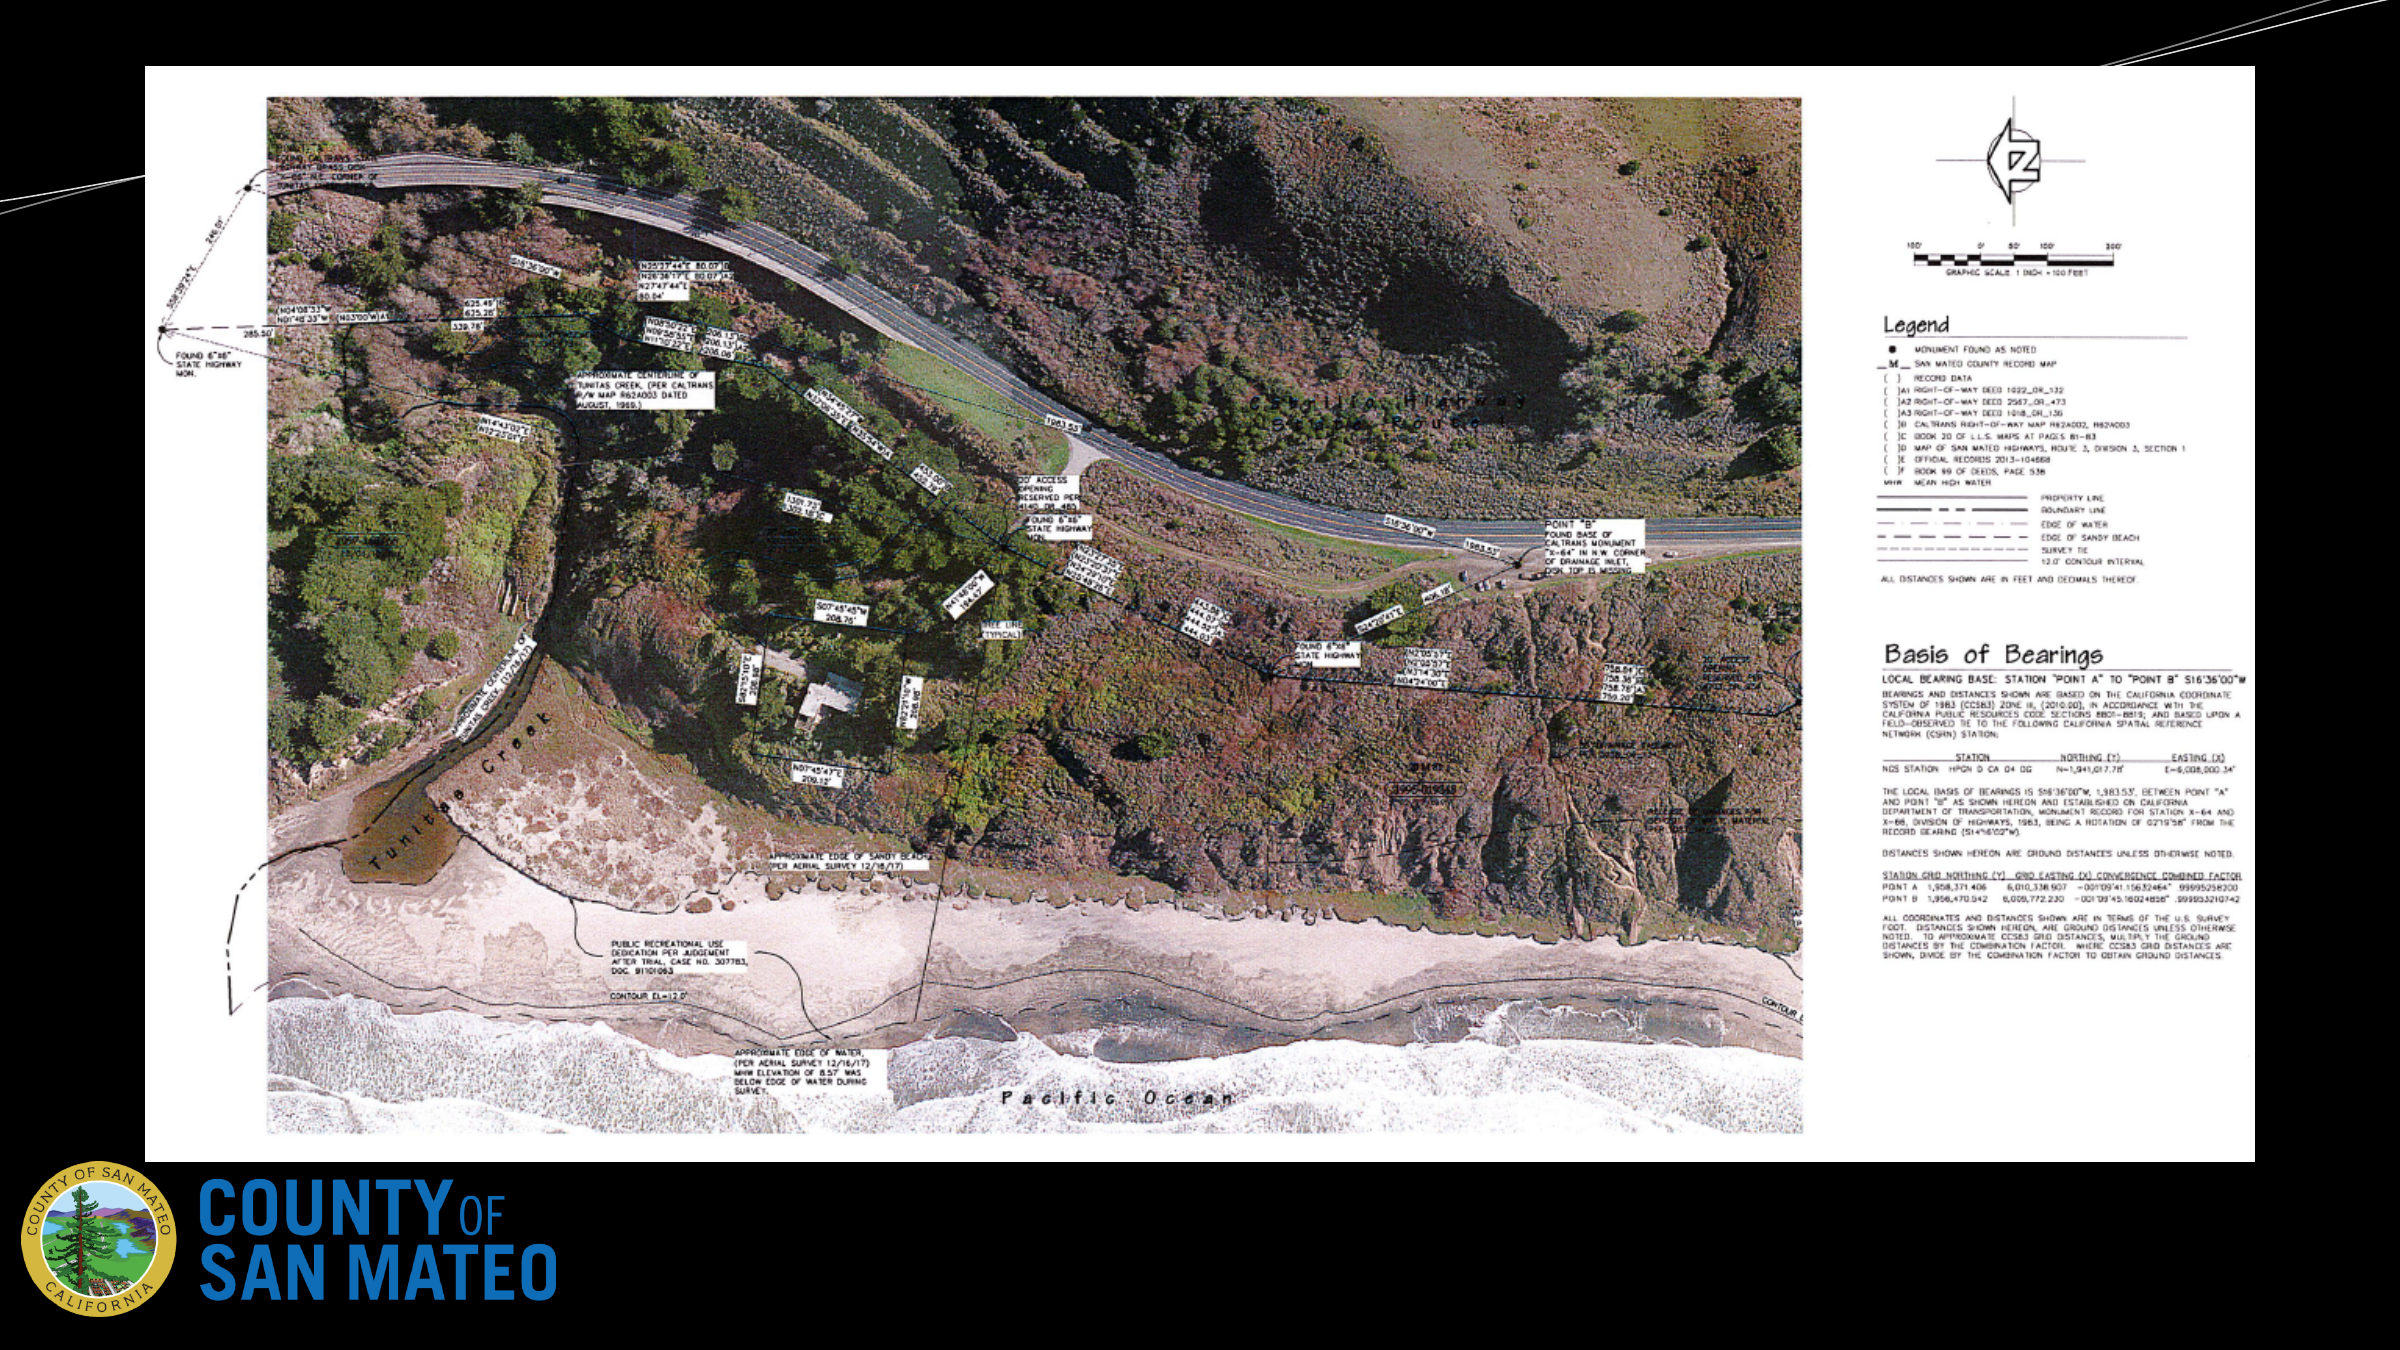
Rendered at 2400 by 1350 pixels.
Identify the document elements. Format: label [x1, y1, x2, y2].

picture [20, 66, 2255, 1318]
